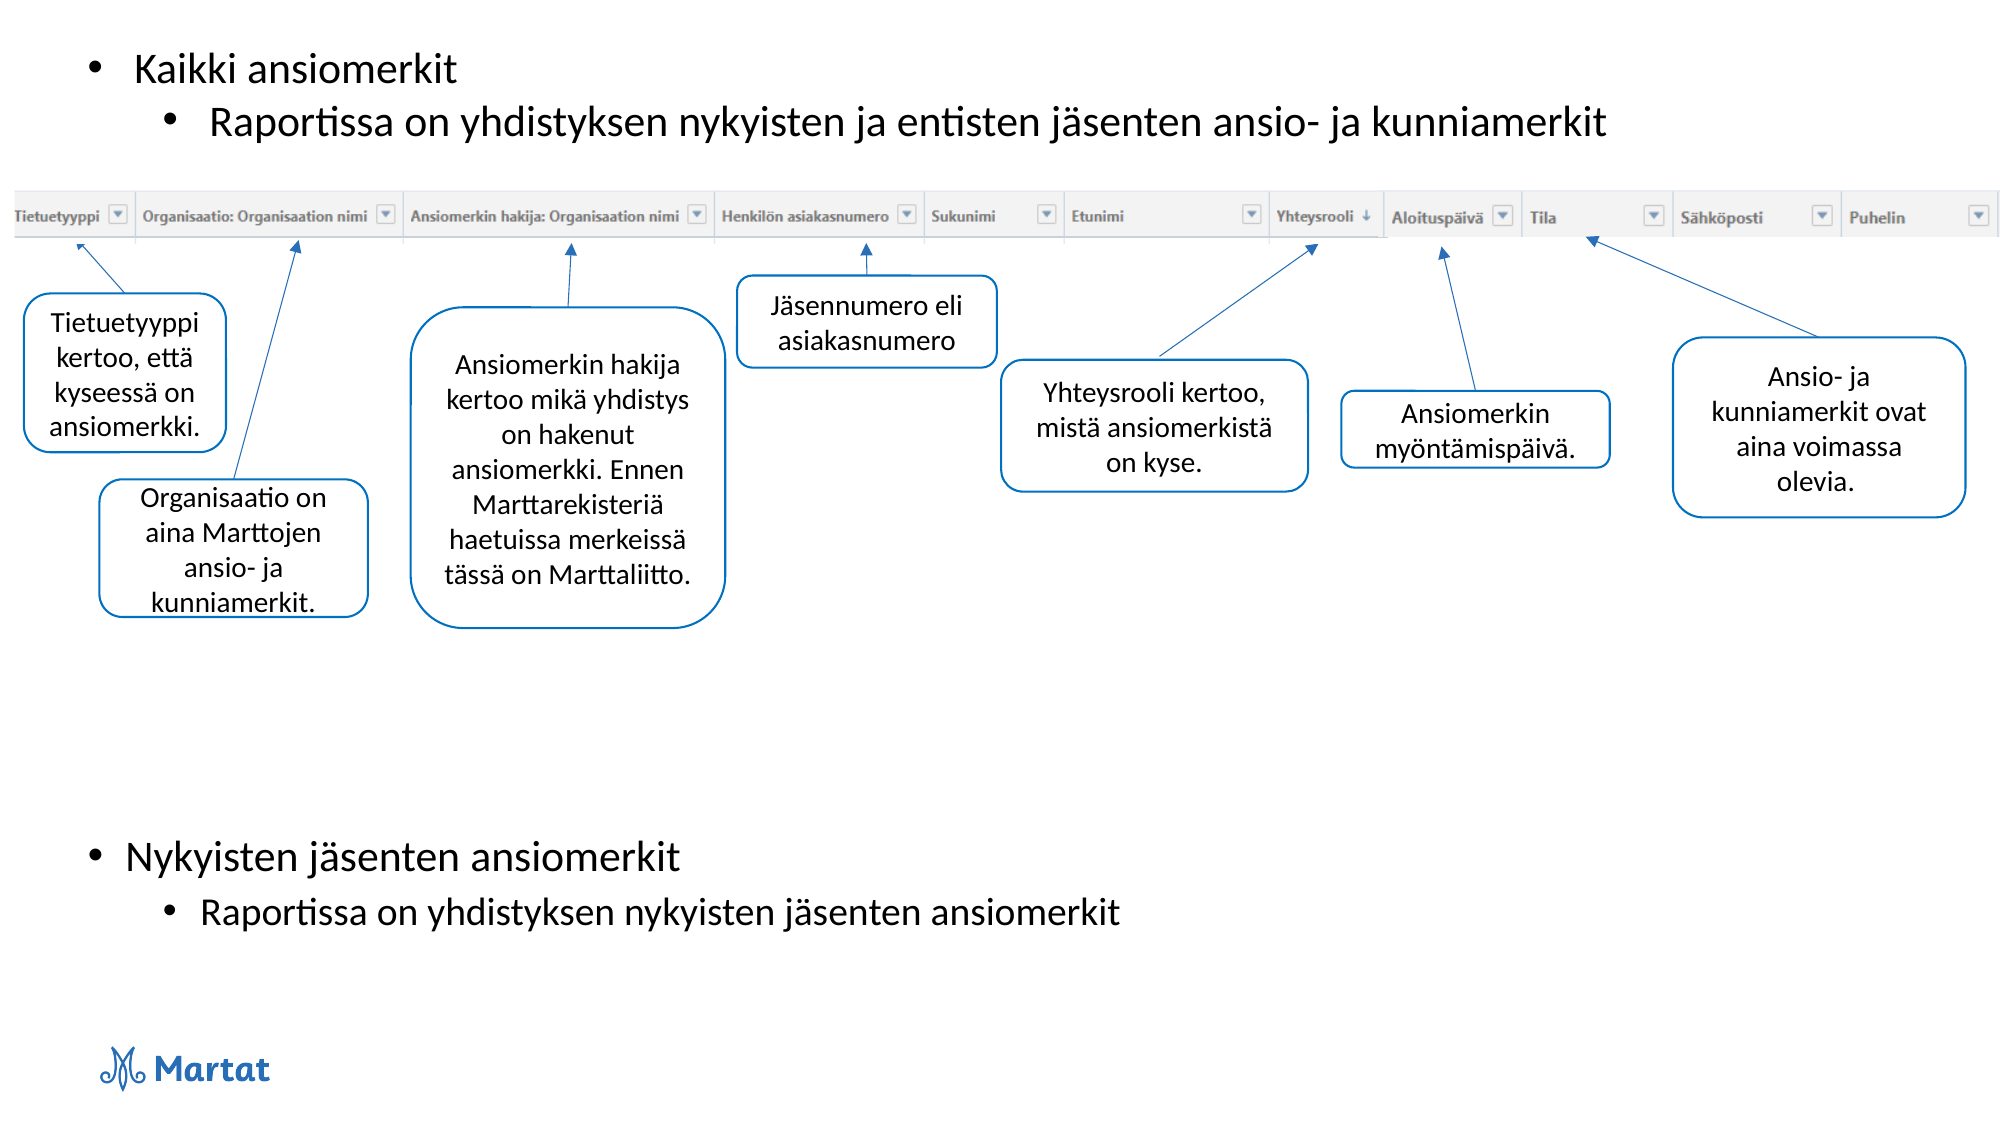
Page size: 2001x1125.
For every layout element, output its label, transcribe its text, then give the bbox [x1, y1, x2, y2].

text_box Kaikki ansiomerkit Raportissa on yhdistyksen nykyisten ja entisten jäsenten ansio- ja kunniamerkit [72, 32, 1656, 153]
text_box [1159, 244, 1319, 357]
picture [14, 180, 2000, 244]
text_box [233, 239, 299, 480]
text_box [74, 244, 125, 294]
text_box Tietuetyyppi kertoo, että kyseessä on ansiomerkki. [22, 292, 228, 454]
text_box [1441, 246, 1476, 391]
text_box Yhteysrooli kertoo, mistä ansiomerkistä on kyse. [1000, 358, 1310, 493]
text_box Jäsennumero eli asiakasnumero [735, 274, 998, 369]
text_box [567, 242, 572, 308]
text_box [1585, 236, 1820, 338]
text_box Ansiomerkin myöntämispäivä. [1340, 389, 1611, 469]
picture [100, 1046, 270, 1103]
text_box Organisaatio on aina Marttojen ansio- ja kunniamerkit. [98, 478, 369, 619]
text_box Ansio- ja kunniamerkit ovat aina voimassa olevia. [1671, 336, 1967, 519]
list Nykyisten jäsenten ansiomerkit Raportissa on yhdistyksen nykyisten jäsenten ansiomerkit [72, 826, 1498, 985]
text_box Ansiomerkin hakija kertoo mikä yhdistys on hakenut ansiomerkki. Ennen Marttarekisteriä haetuissa merkeissä tässä on Marttaliitto. [409, 306, 727, 630]
